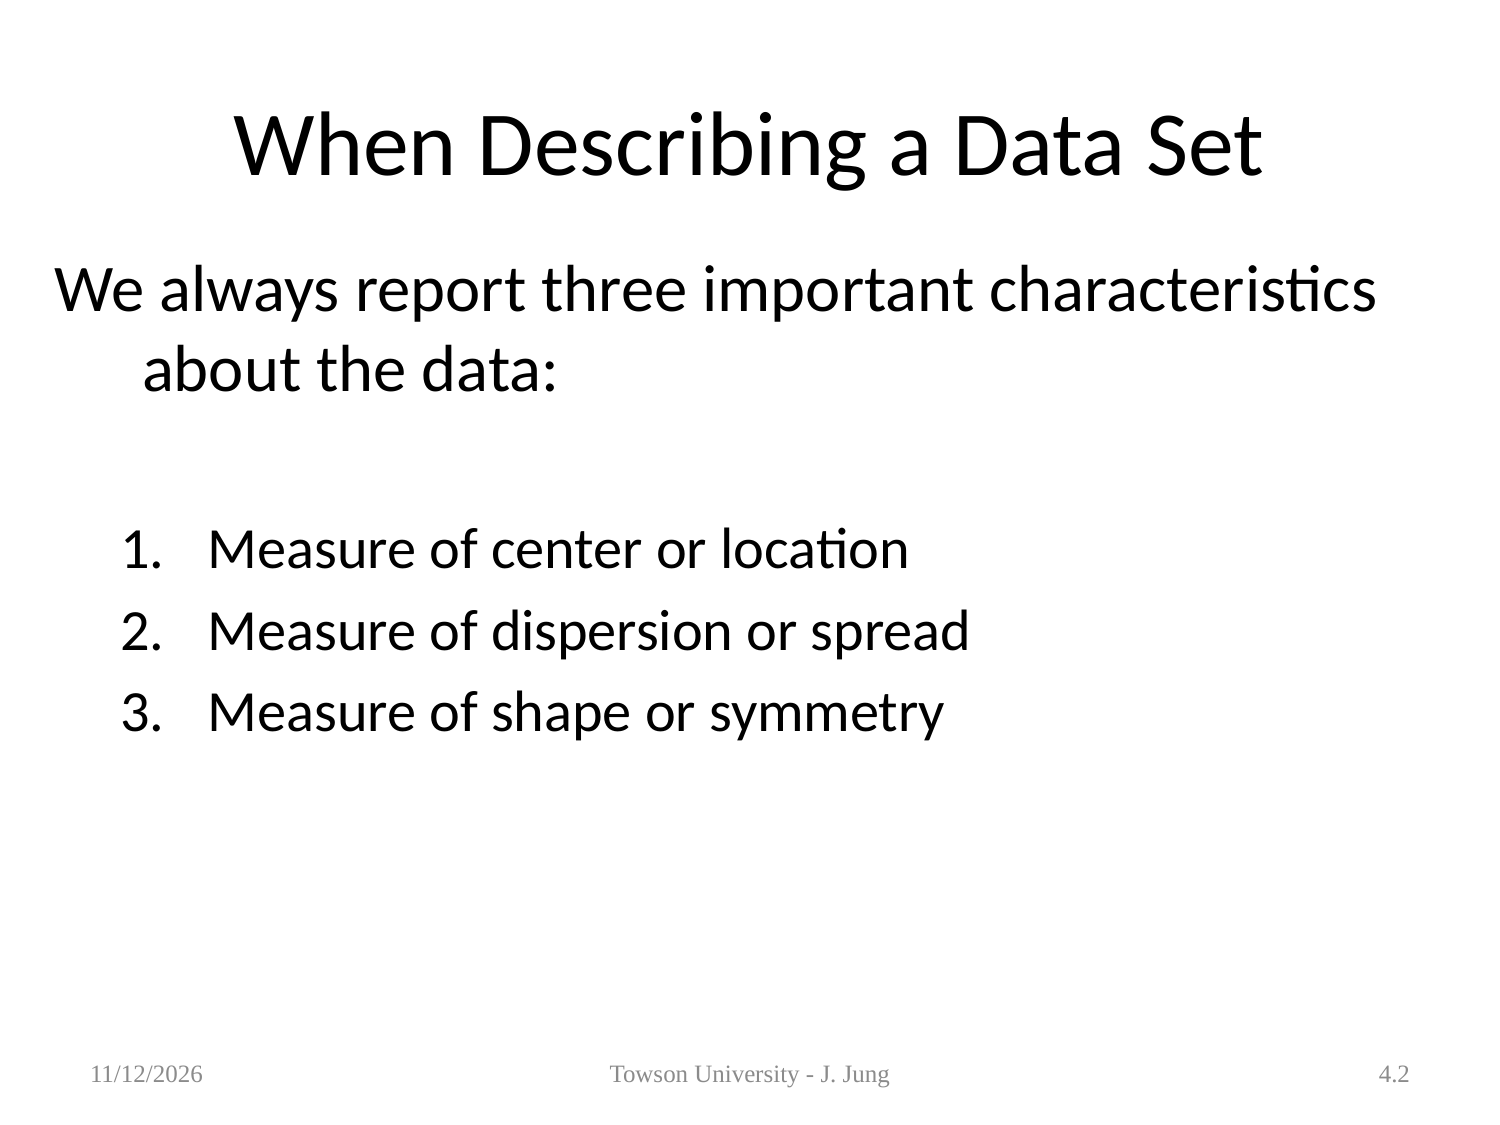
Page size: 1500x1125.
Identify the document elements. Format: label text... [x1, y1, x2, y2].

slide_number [75, 1042, 425, 1103]
list We always report three important characteristics about the data: Measure of center or location Measure of dispersion or spread Measure of shape or symmetry [39, 237, 1450, 1050]
footer Towson University - J. Jung [512, 1042, 988, 1103]
slide_number 4.2 [1074, 1042, 1425, 1103]
title When Describing a Data Set [75, 45, 1425, 233]
